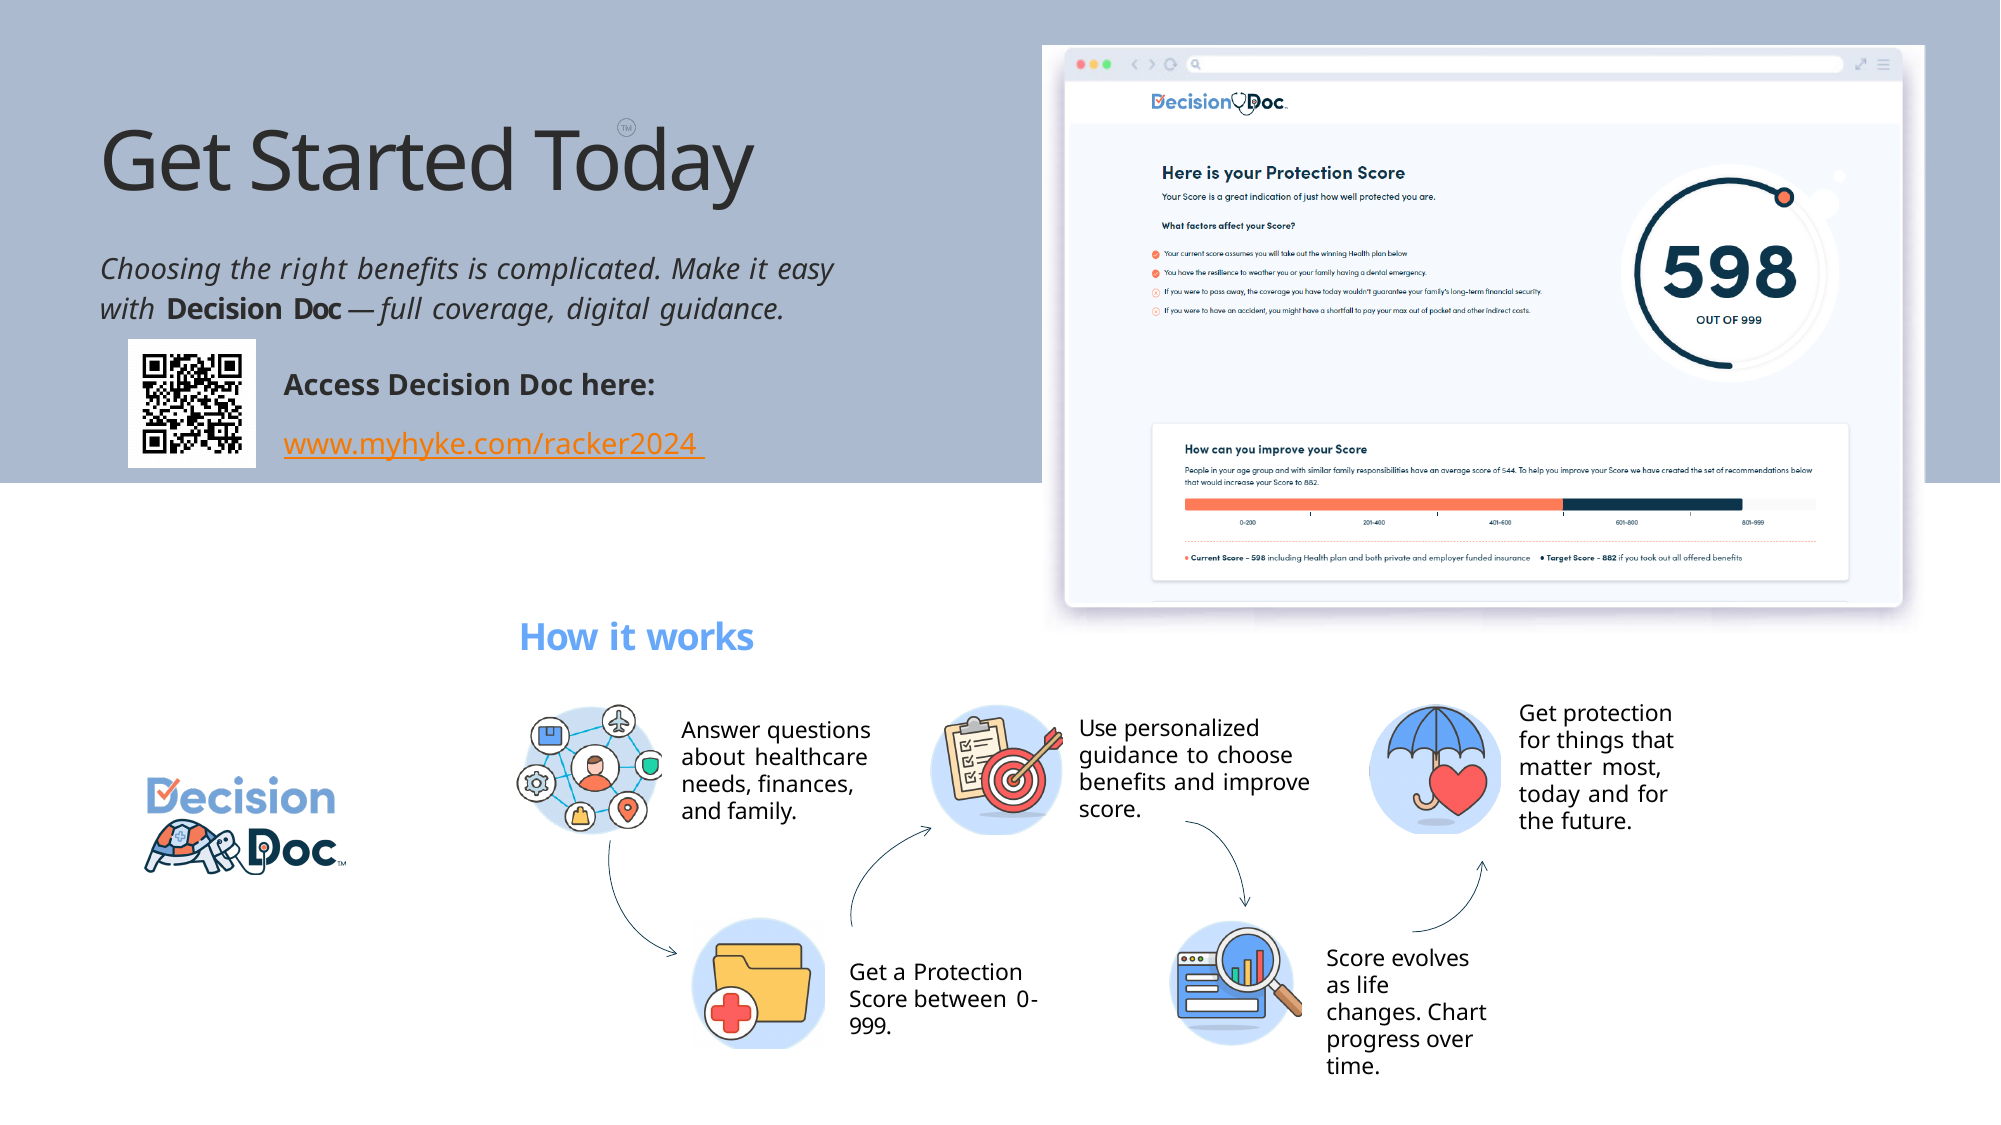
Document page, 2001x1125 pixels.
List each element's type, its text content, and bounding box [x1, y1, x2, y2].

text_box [1042, 45, 1926, 634]
text_box [666, 946, 677, 957]
text_box Answer questions about healthcare needs, finances, and family. [679, 712, 691, 825]
text_box [0, 0, 2000, 484]
text_box Get Started Today [98, 104, 768, 207]
text_box Score evolves as life changes. Chart progress over time. [1324, 1049, 1489, 1079]
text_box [691, 702, 1501, 1049]
text_box How it works [516, 610, 869, 658]
text_box [608, 840, 677, 953]
text_box Access Decision Doc here: www.myhyke.com/racker2024 [281, 359, 1026, 465]
picture [1069, 84, 1900, 603]
text_box Get protection for things that matter most, today and for the future. [1516, 695, 1693, 834]
picture [128, 339, 256, 468]
text_box Choosing the right benefits is complicated. Make it easy with Decision Doc — full coverage, digital guidance. [98, 244, 843, 326]
picture [516, 704, 662, 835]
picture [615, 116, 638, 139]
picture [144, 776, 346, 875]
